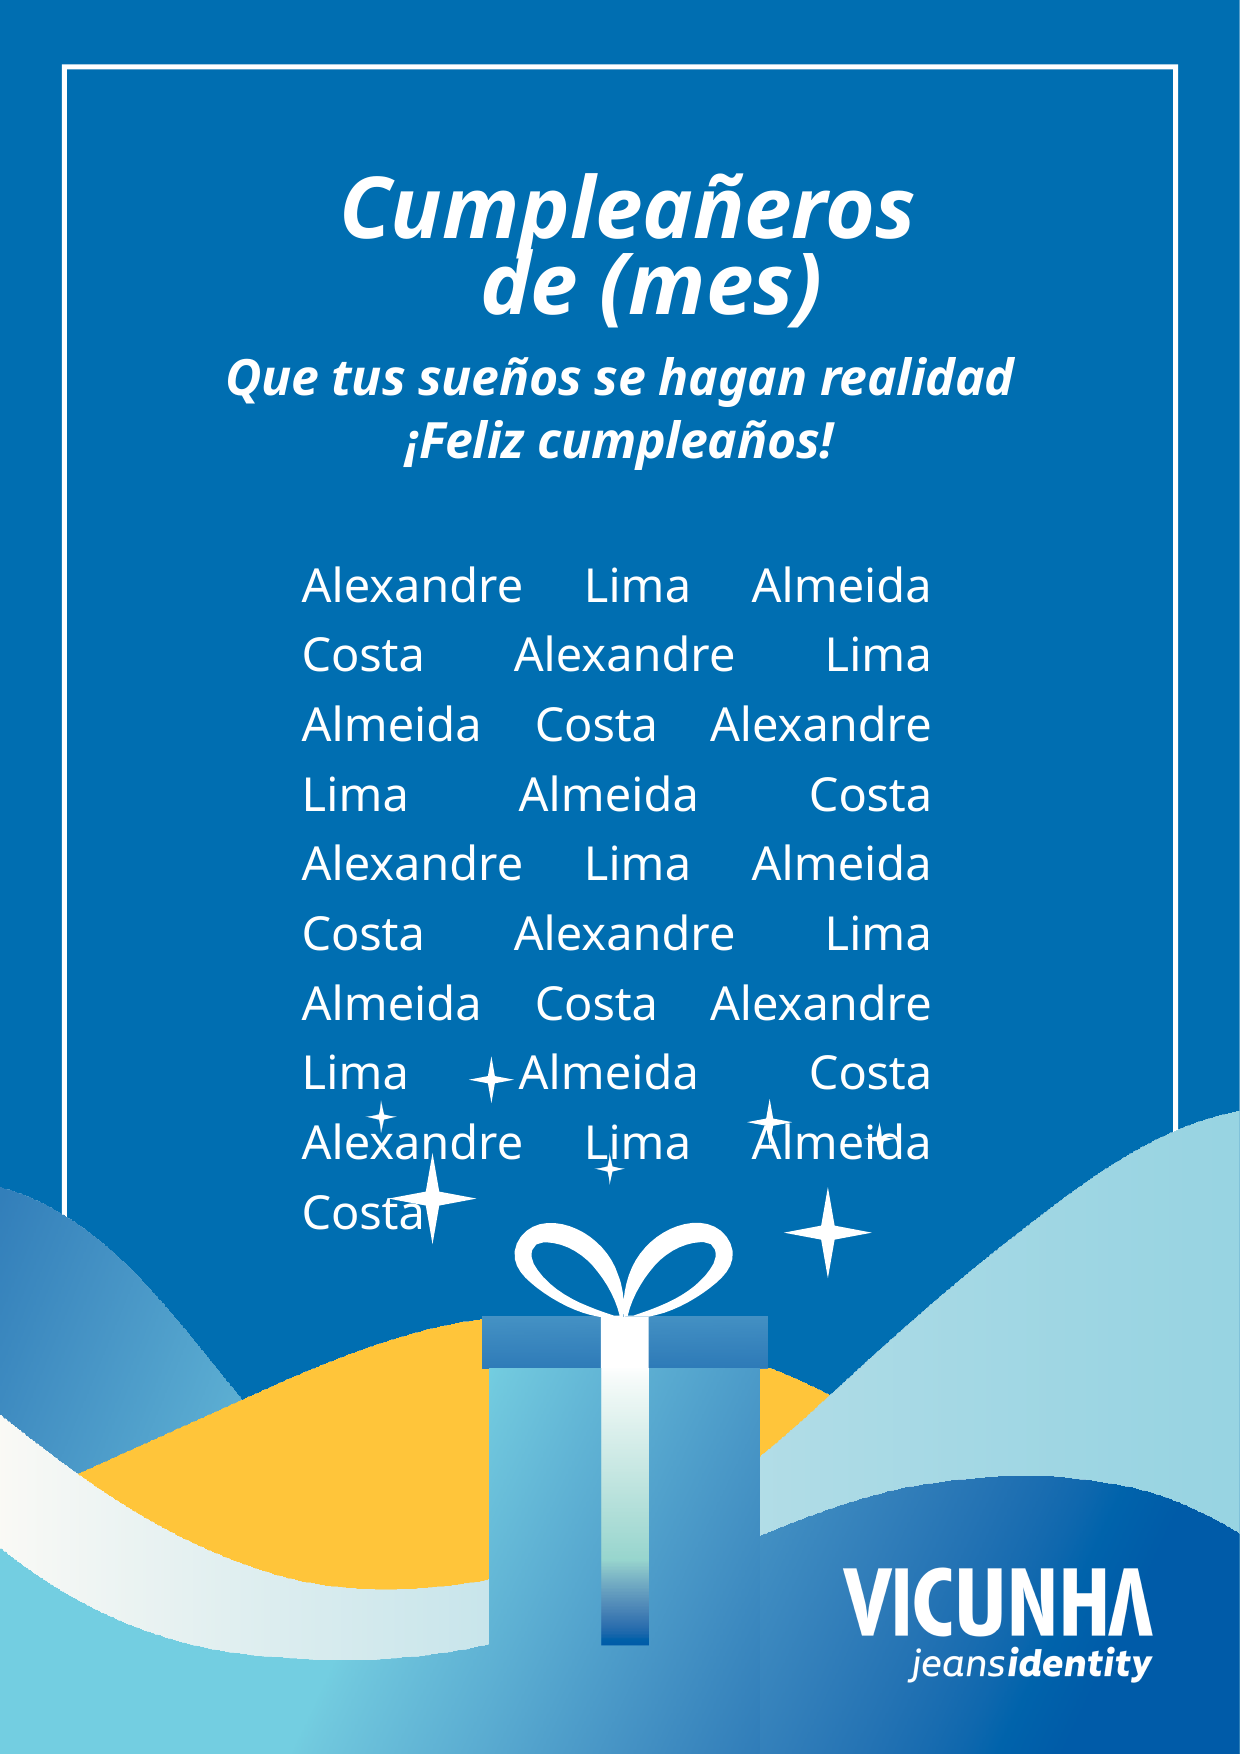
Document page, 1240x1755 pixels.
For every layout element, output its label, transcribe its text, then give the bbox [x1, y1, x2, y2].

title Cumpleañeros de (mes) [308, 149, 946, 332]
picture [0, 1111, 1240, 1754]
text_box Que tus sueños se hagan realidad ¡Feliz cumpleaños! [183, 332, 1056, 469]
list Alexandre Lima Almeida Costa Alexandre Lima Almeida Costa Alexandre Lima Almeida Costa Alexandre Lima Almeida Costa Alexandre Lima Almeida Costa Alexandre Lima Almeida Costa Alexandre Lima Almeida Costa [299, 539, 933, 1545]
